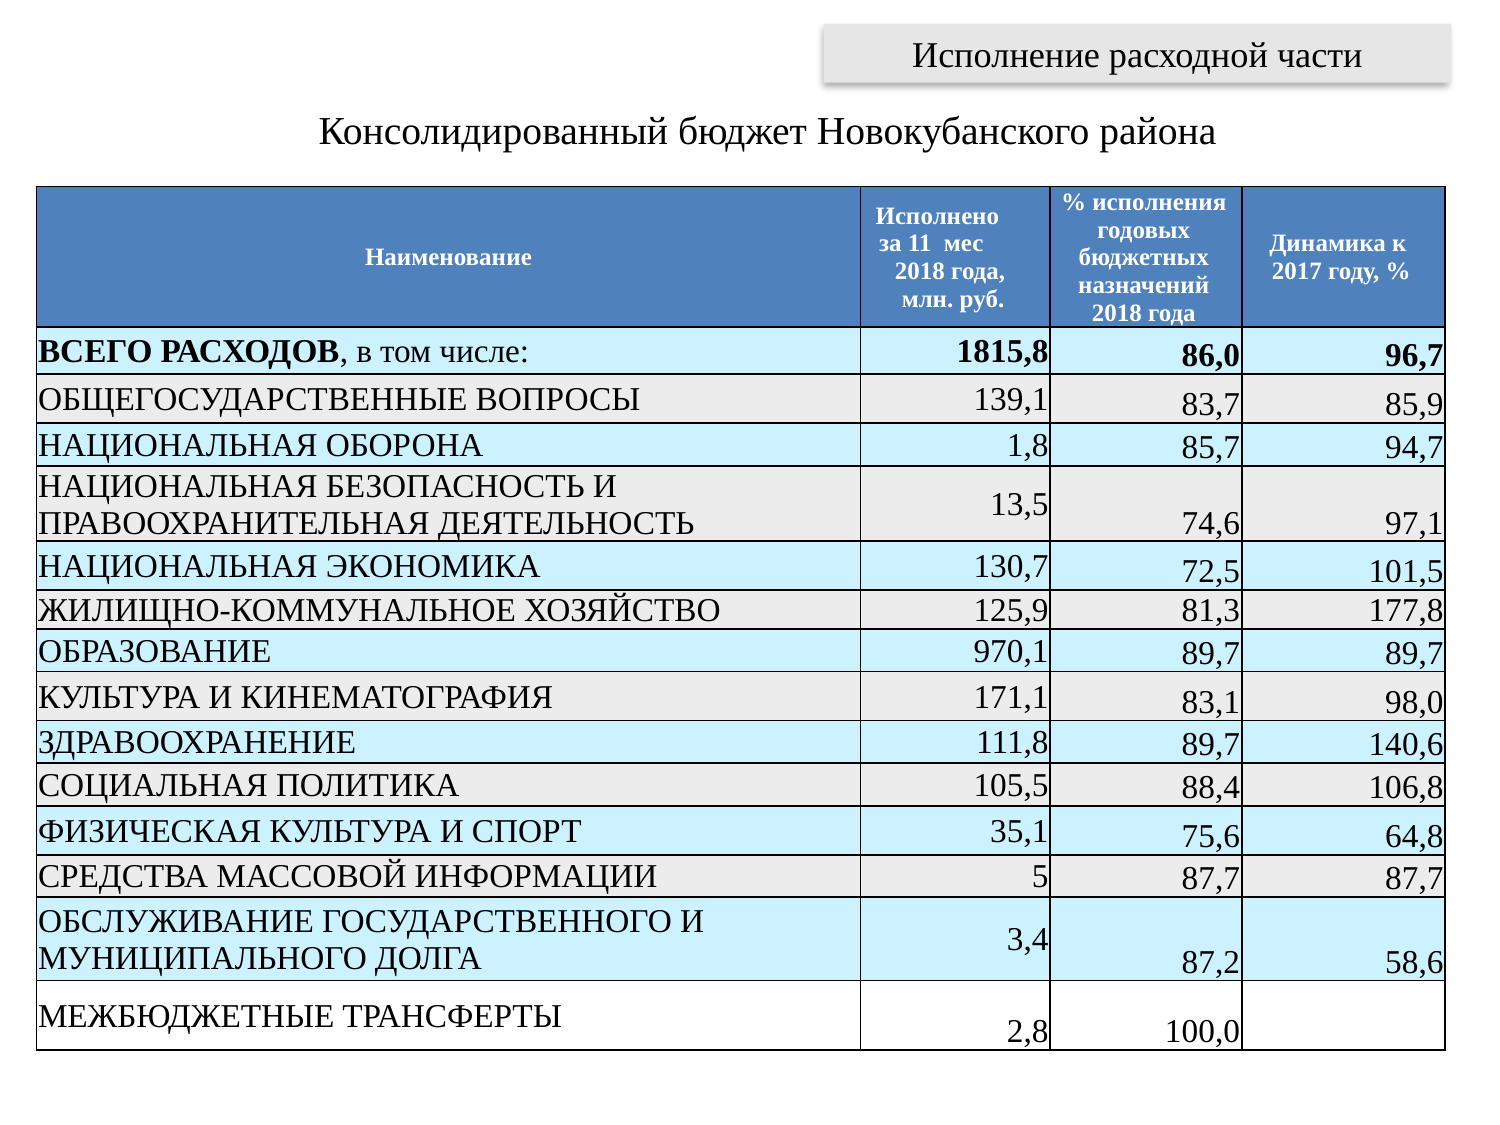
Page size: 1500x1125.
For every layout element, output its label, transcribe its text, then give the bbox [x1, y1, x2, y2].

table_cell 72,5 [1051, 542, 1241, 589]
table_cell 125,9 [861, 591, 1049, 628]
table_cell 89,7 [1243, 630, 1444, 671]
table_header Наименование [37, 187, 860, 326]
table_cell 94,7 [1243, 424, 1444, 465]
table_header Исполнено за 11 мес 2018 года, млн. руб. [861, 187, 1049, 326]
table_cell 88,4 [1051, 764, 1241, 805]
table_cell ФИЗИЧЕСКАЯ КУЛЬТУРА И СПОРТ [37, 807, 860, 854]
table_cell 81,3 [1051, 591, 1241, 628]
table_cell 85,7 [1051, 424, 1241, 465]
table_cell 83,1 [1051, 672, 1241, 720]
table_cell 89,7 [1051, 630, 1241, 671]
table_cell 105,5 [861, 764, 1049, 805]
table_header % исполнения годовых бюджетных назначений 2018 года [1051, 187, 1241, 326]
table_cell 970,1 [861, 630, 1049, 671]
table_cell НАЦИОНАЛЬНАЯ ЭКОНОМИКА [37, 542, 860, 589]
table_cell 85,9 [1243, 375, 1444, 422]
table_cell 3,4 [861, 898, 1049, 980]
table_cell 83,7 [1051, 375, 1241, 422]
table_cell МЕЖБЮДЖЕТНЫЕ ТРАНСФЕРТЫ [37, 981, 860, 1049]
table_cell 1815,8 [861, 328, 1049, 373]
table_cell 64,8 [1243, 807, 1444, 854]
table_cell 35,1 [861, 807, 1049, 854]
table_cell 86,0 [1051, 328, 1241, 373]
table_cell 100,0 [1051, 981, 1241, 1049]
table_cell НАЦИОНАЛЬНАЯ ОБОРОНА [37, 424, 860, 465]
table_cell ОБСЛУЖИВАНИЕ ГОСУДАРСТВЕННОГО И МУНИЦИПАЛЬНОГО ДОЛГА [37, 898, 860, 980]
title Исполнение расходной части [823, 23, 1452, 83]
table_cell СОЦИАЛЬНАЯ ПОЛИТИКА [37, 764, 860, 805]
table_cell 139,1 [861, 375, 1049, 422]
table_cell 171,1 [861, 672, 1049, 720]
table_cell 75,6 [1051, 807, 1241, 854]
table_cell 98,0 [1243, 672, 1444, 720]
table_cell 58,6 [1243, 898, 1444, 980]
table_cell 87,7 [1243, 856, 1444, 896]
table_cell НАЦИОНАЛЬНАЯ БЕЗОПАСНОСТЬ И ПРАВООХРАНИТЕЛЬНАЯ ДЕЯТЕЛЬНОСТЬ [37, 467, 860, 540]
table_cell ЖИЛИЩНО-КОММУНАЛЬНОЕ ХОЗЯЙСТВО [37, 591, 860, 628]
table_cell ОБРАЗОВАНИЕ [37, 630, 860, 671]
table_cell КУЛЬТУРА И КИНЕМАТОГРАФИЯ [37, 672, 860, 720]
table_cell 1,8 [861, 424, 1049, 465]
table_cell 74,6 [1051, 467, 1241, 540]
table_cell ОБЩЕГОСУДАРСТВЕННЫЕ ВОПРОСЫ [37, 375, 860, 422]
table_cell 177,8 [1243, 591, 1444, 628]
table_cell 87,7 [1051, 856, 1241, 896]
table_cell 140,6 [1243, 721, 1444, 762]
table_cell 130,7 [861, 542, 1049, 589]
table_cell 5 [861, 856, 1049, 896]
table_cell ЗДРАВООХРАНЕНИЕ [37, 721, 860, 762]
table_cell 96,7 [1243, 328, 1444, 373]
table_cell 89,7 [1051, 721, 1241, 762]
table_cell 13,5 [861, 467, 1049, 540]
table_cell 106,8 [1243, 764, 1444, 805]
table_cell 87,2 [1051, 898, 1241, 980]
table_cell 101,5 [1243, 542, 1444, 589]
text_box Консолидированный бюджет Новокубанского района [295, 96, 1241, 167]
table_cell 97,1 [1243, 467, 1444, 540]
table_header Динамика к 2017 году, % [1243, 187, 1444, 326]
table_cell ВСЕГО РАСХОДОВ, в том числе: [37, 328, 860, 373]
table_cell 111,8 [861, 721, 1049, 762]
table_cell 2,8 [861, 981, 1049, 1049]
table_cell [1243, 981, 1444, 1049]
table_cell СРЕДСТВА МАССОВОЙ ИНФОРМАЦИИ [37, 856, 860, 896]
